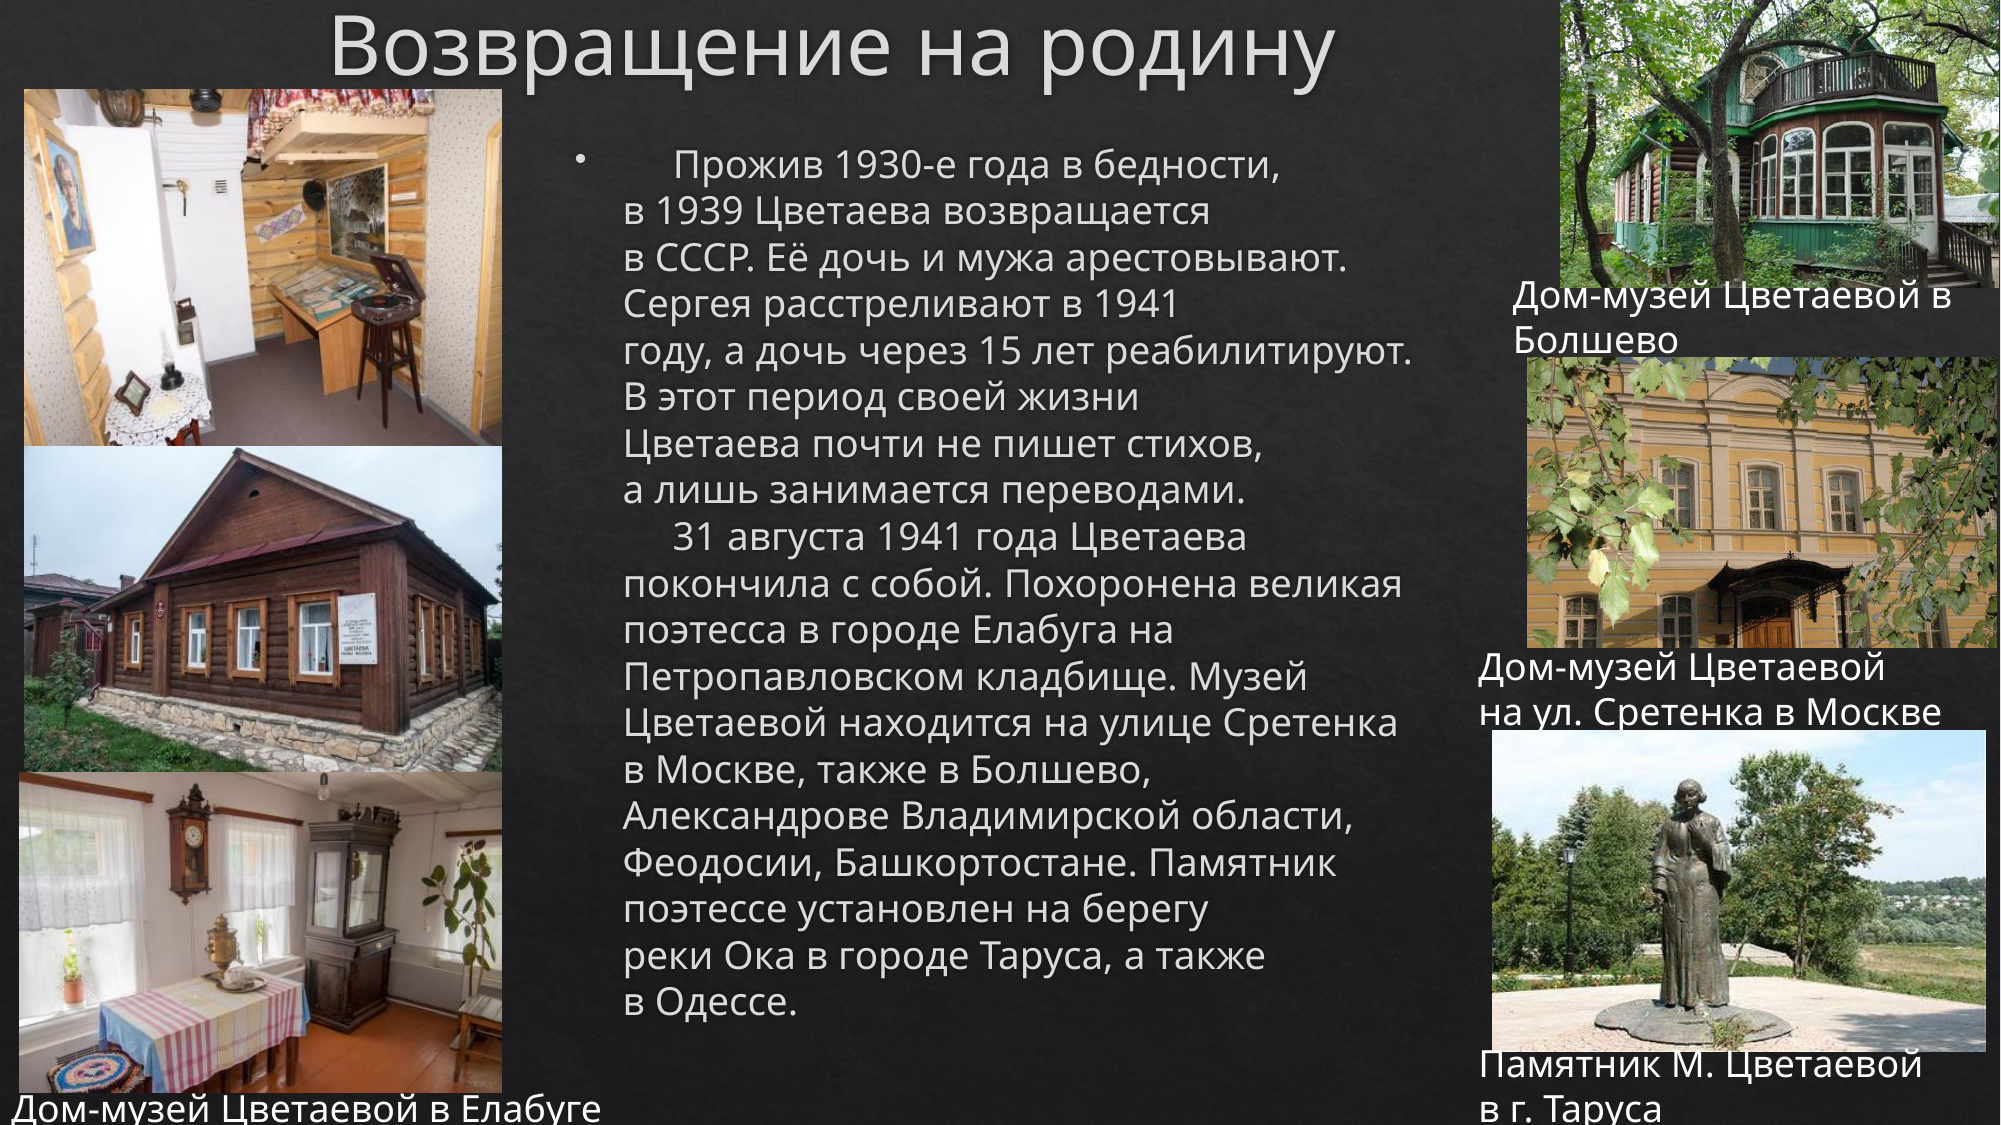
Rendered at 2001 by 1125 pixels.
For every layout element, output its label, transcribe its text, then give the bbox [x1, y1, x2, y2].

title Возвращение на родину [0, 0, 1552, 122]
picture [1491, 730, 1986, 1052]
text_box Дом-музей Цветаевой в Болшево [1498, 263, 2000, 368]
text_box Дом-музей Цветаевой на ул. Сретенка в Москве [1463, 635, 2000, 741]
text_box Дом-музей Цветаевой в Елабуге [0, 1077, 618, 1125]
picture [1527, 356, 1997, 649]
picture [18, 89, 503, 1094]
picture [1559, 0, 1999, 289]
list Прожив 1930-е года в бедности, в 1939 Цветаева возвращается в СССР. Её дочь и мужа арестовывают. Сергея расстреливают в 1941 году, а дочь через 15 лет реабилитируют. В этот период своей жизни Цветаева почти не пишет стихов, а лишь занимается переводами. 31 августа 1941 года Цветаева покончила с собой. Похоронена великая поэтесса в городе Елабуга на Петропавловском кладбище. Музей Цветаевой находится на улице Сретенка в Москве, также в Болшево, Александрове Владимирской области, Феодосии, Башкортостане. Памятник поэтессе установлен на берегу реки Ока в городе Таруса, а также в Одессе. [555, 131, 1432, 1098]
text_box Памятник М. Цветаевой в г. Таруса [1463, 1032, 2000, 1125]
